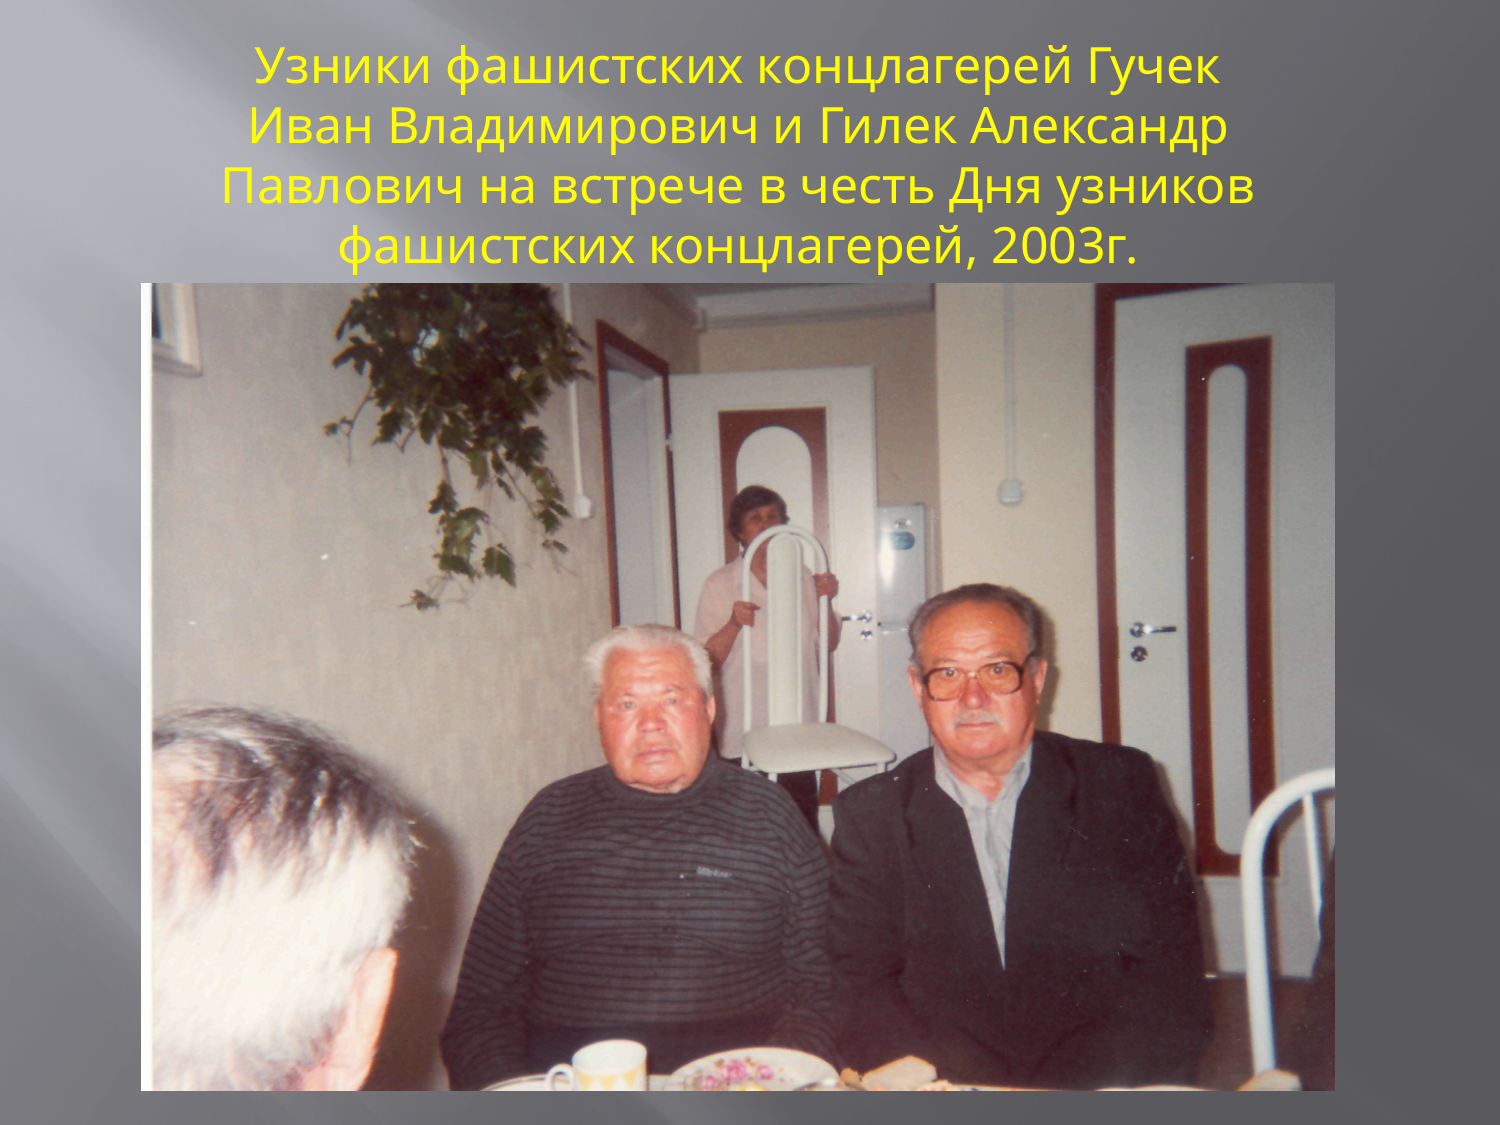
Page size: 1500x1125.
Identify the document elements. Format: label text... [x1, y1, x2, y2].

text_box Узники фашистских концлагерей Гучек Иван Владимирович и Гилек Александр Павлович на встрече в честь Дня узников фашистских концлагерей, 2003г. [194, 26, 1282, 282]
picture [141, 283, 1336, 1092]
